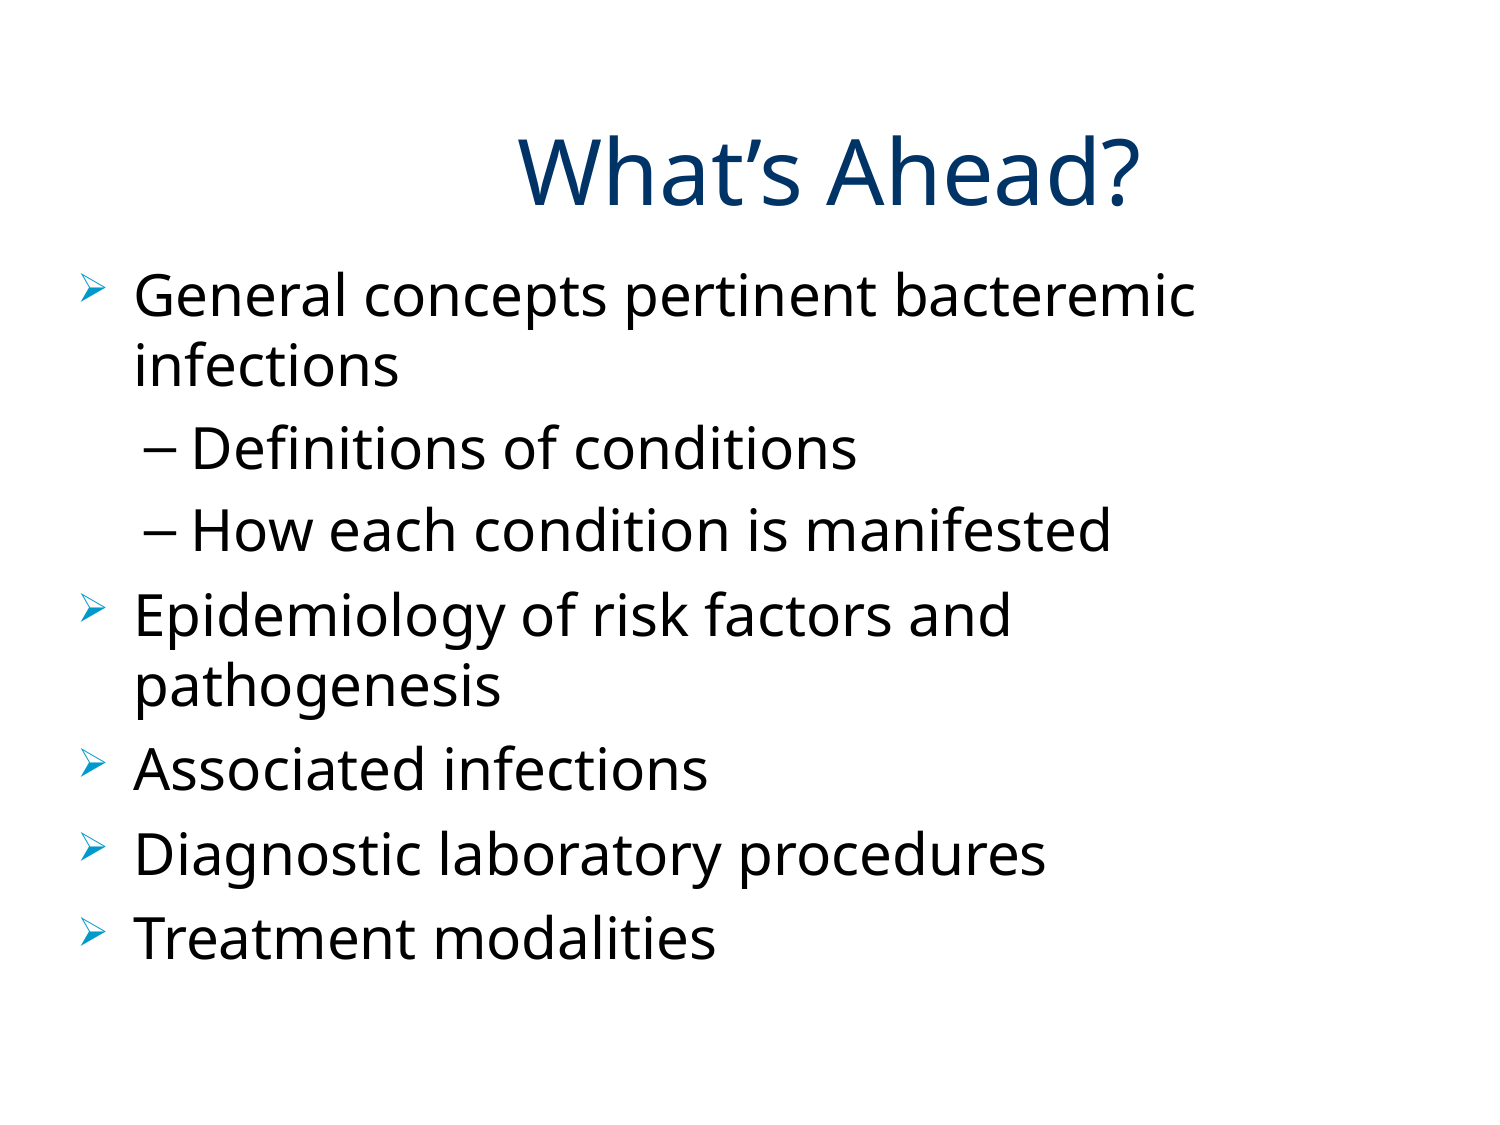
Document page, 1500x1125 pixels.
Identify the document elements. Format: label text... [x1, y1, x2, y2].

title What’s Ahead? [192, 12, 1468, 325]
list General concepts pertinent bacteremic infections Definitions of conditions How each condition is manifested Epidemiology of risk factors and pathogenesis Associated infections Diagnostic laboratory procedures Treatment modalities [62, 249, 1388, 1025]
